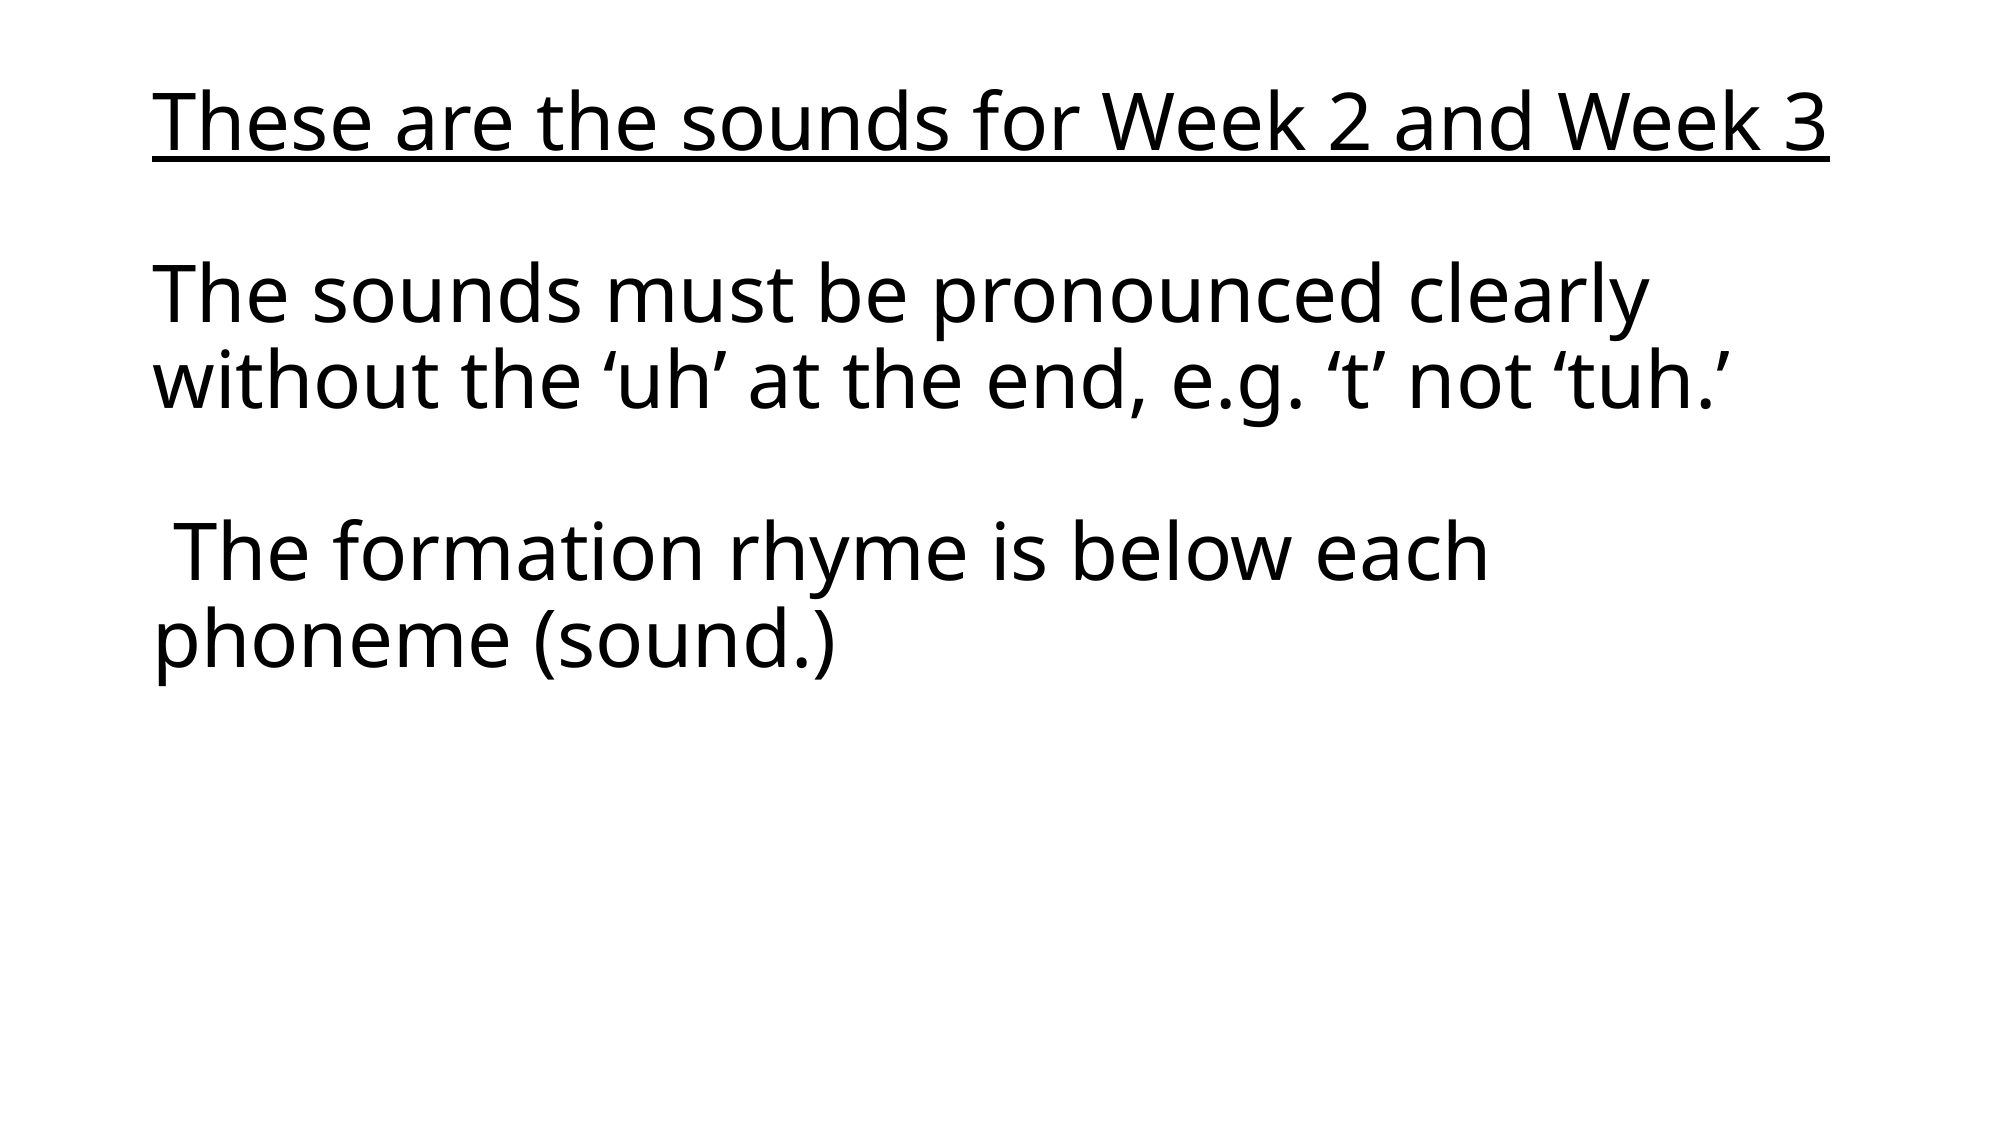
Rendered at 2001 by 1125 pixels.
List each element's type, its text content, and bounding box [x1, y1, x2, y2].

title These are the sounds for Week 2 and Week 3 The sounds must be pronounced clearly without the ‘uh’ at the end, e.g. ‘t’ not ‘tuh.’ The formation rhyme is below each phoneme (sound.) [137, 59, 1863, 974]
